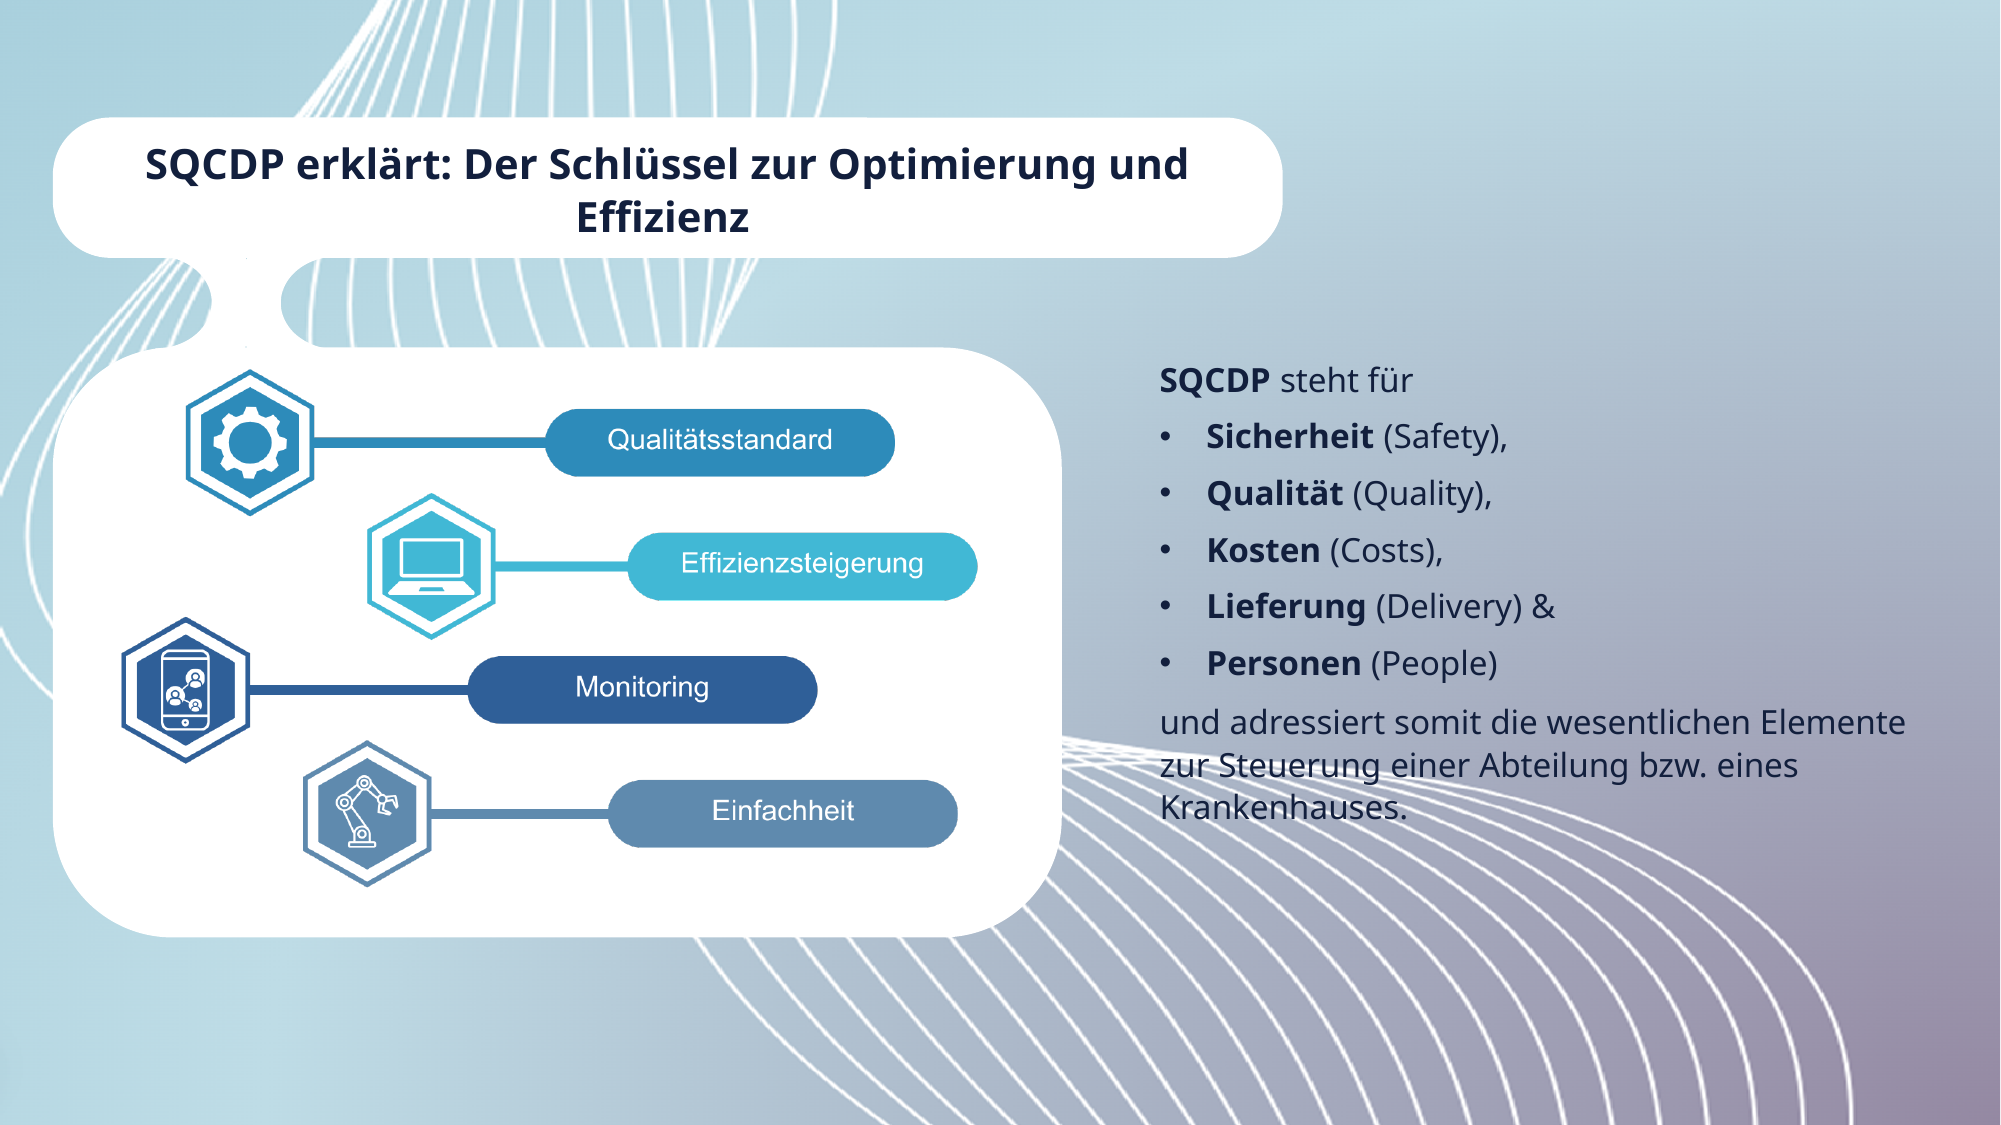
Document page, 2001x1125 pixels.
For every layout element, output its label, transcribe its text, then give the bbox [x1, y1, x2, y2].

picture [0, 0, 2001, 1125]
text_box SQCDP erklärt: Der Schlüssel zur Optimierung und Effizienz [51, 116, 1284, 259]
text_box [52, 209, 440, 300]
text_box SQCDP steht für Sicherheit (Safety), Qualität (Quality), Kosten (Costs), Lieferung (Delivery) & Personen (People) und adressiert somit die wesentlichen Elemente zur Steuerung einer Abteilung bzw. eines Krankenhauses. [1155, 351, 1978, 849]
